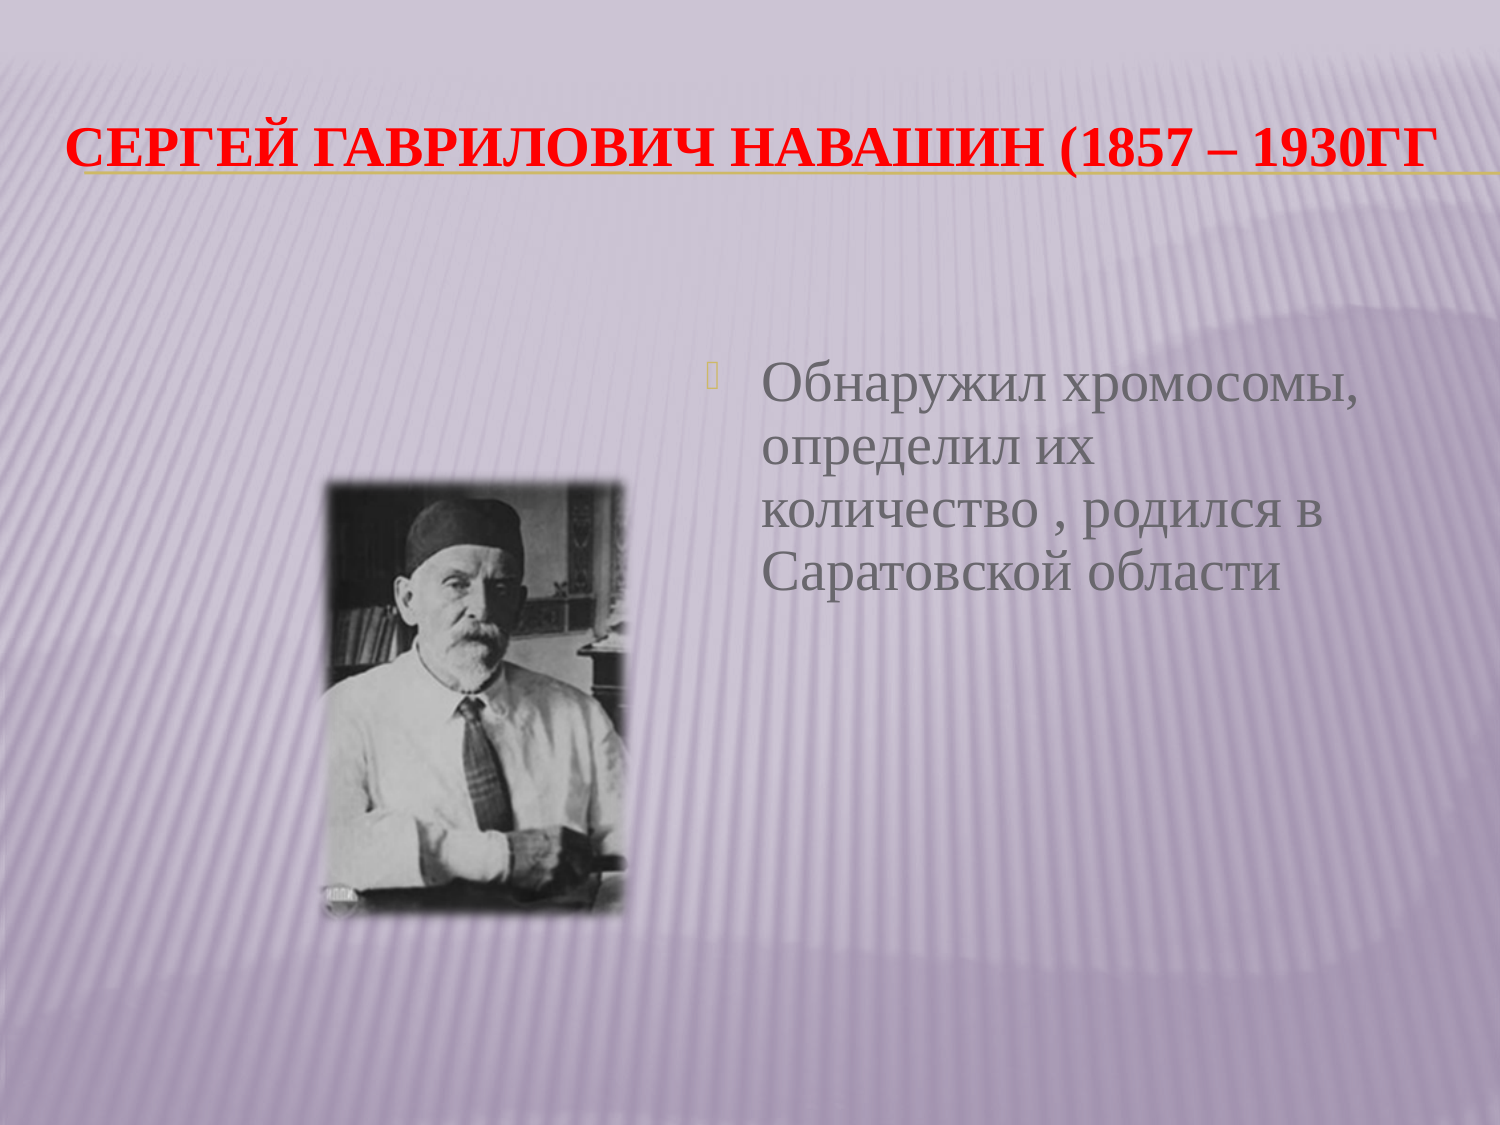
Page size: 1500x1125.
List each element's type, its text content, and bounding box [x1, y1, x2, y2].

title Сергей Гаврилович Навашин (1857 – 1930гг [50, 75, 1475, 213]
picture [311, 467, 639, 931]
list Обнаружил хромосомы, определил их количество , родился в Саратовской области [690, 262, 1425, 1005]
